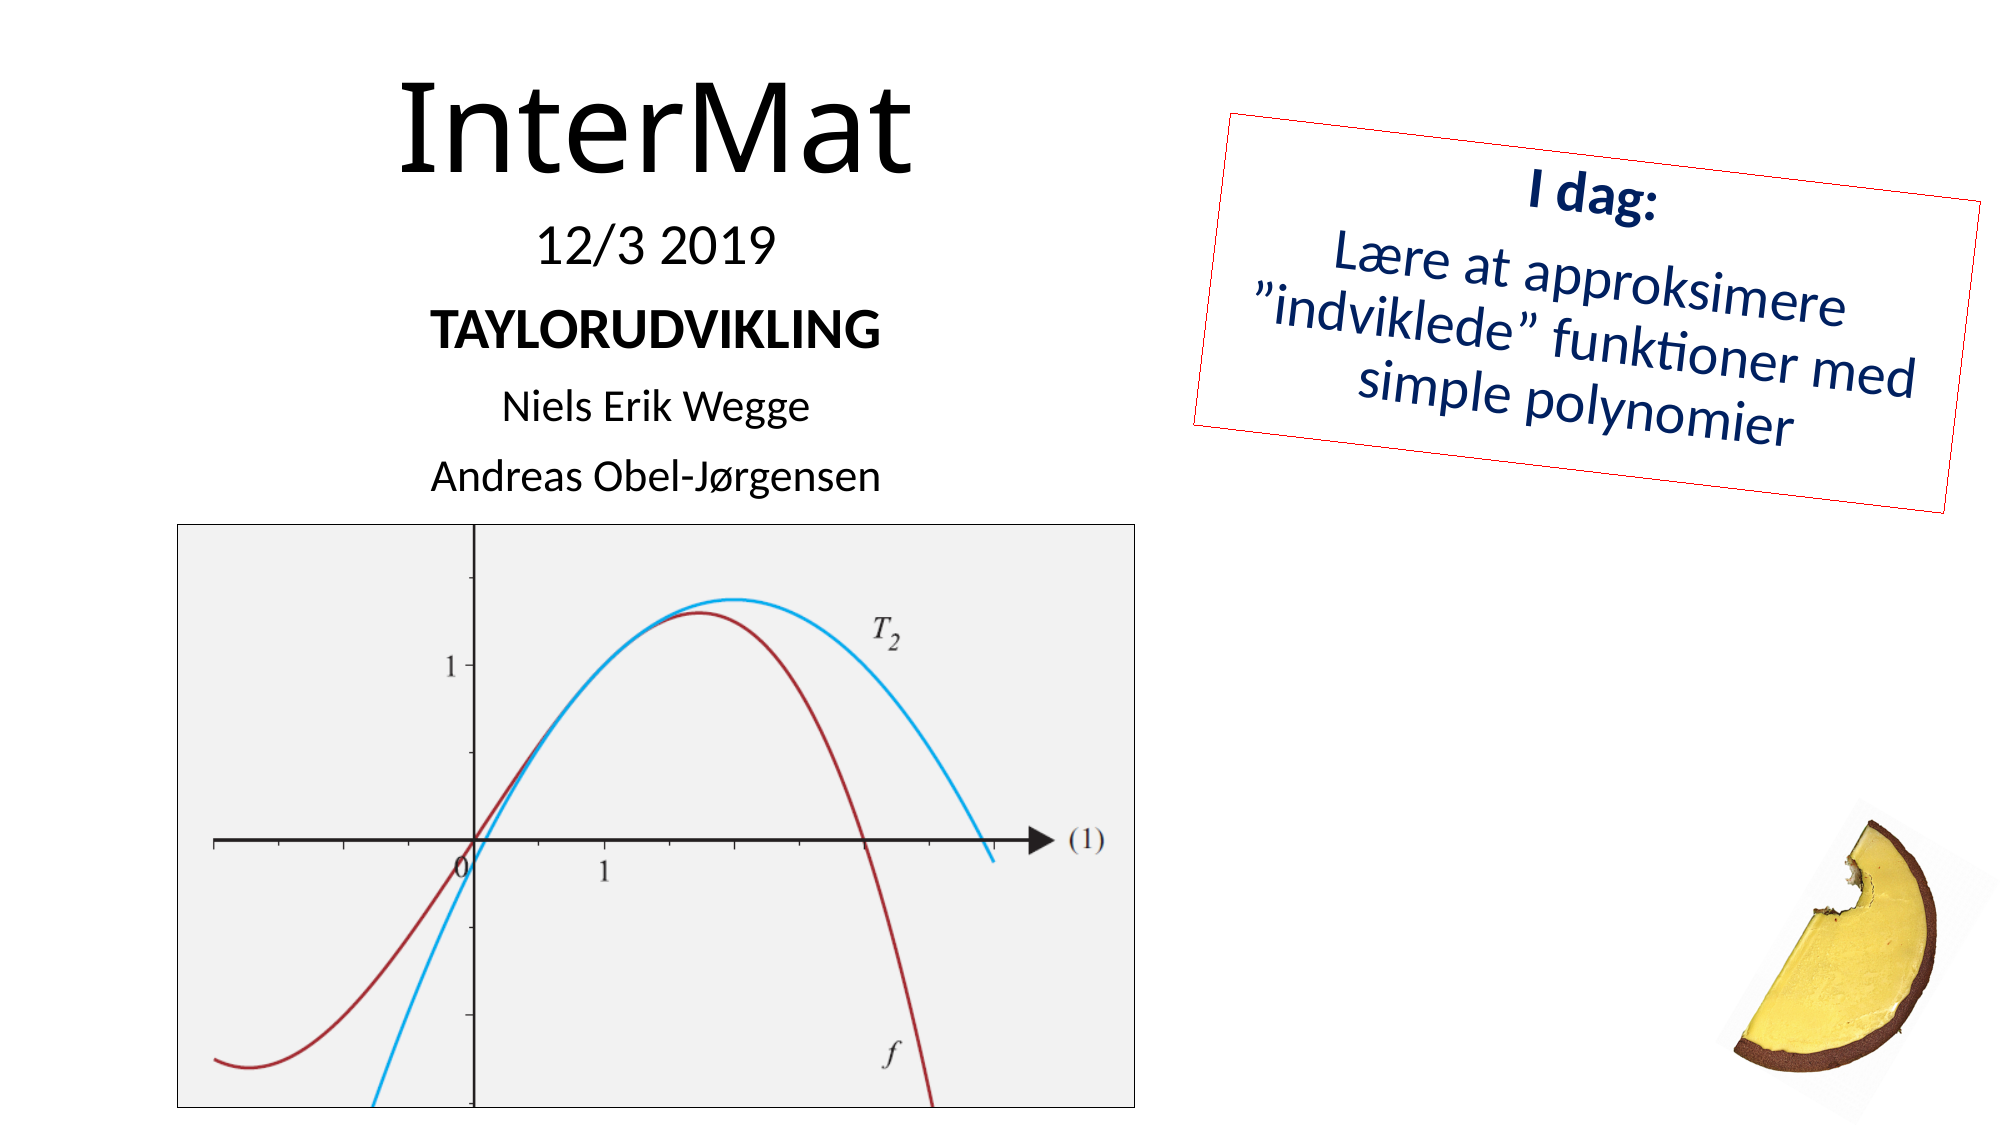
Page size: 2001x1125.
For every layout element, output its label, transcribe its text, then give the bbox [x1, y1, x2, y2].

picture [1715, 797, 2000, 1125]
title InterMat [18, 6, 1294, 207]
text_box I dag: Lære at approksimere ”indviklede” funktioner med simple polynomier [1193, 113, 1981, 514]
picture [177, 524, 1135, 1108]
subtitle 12/3 2019 TAYLORUDVIKLING Niels Erik Wegge Andreas Obel-Jørgensen [131, 206, 1182, 535]
